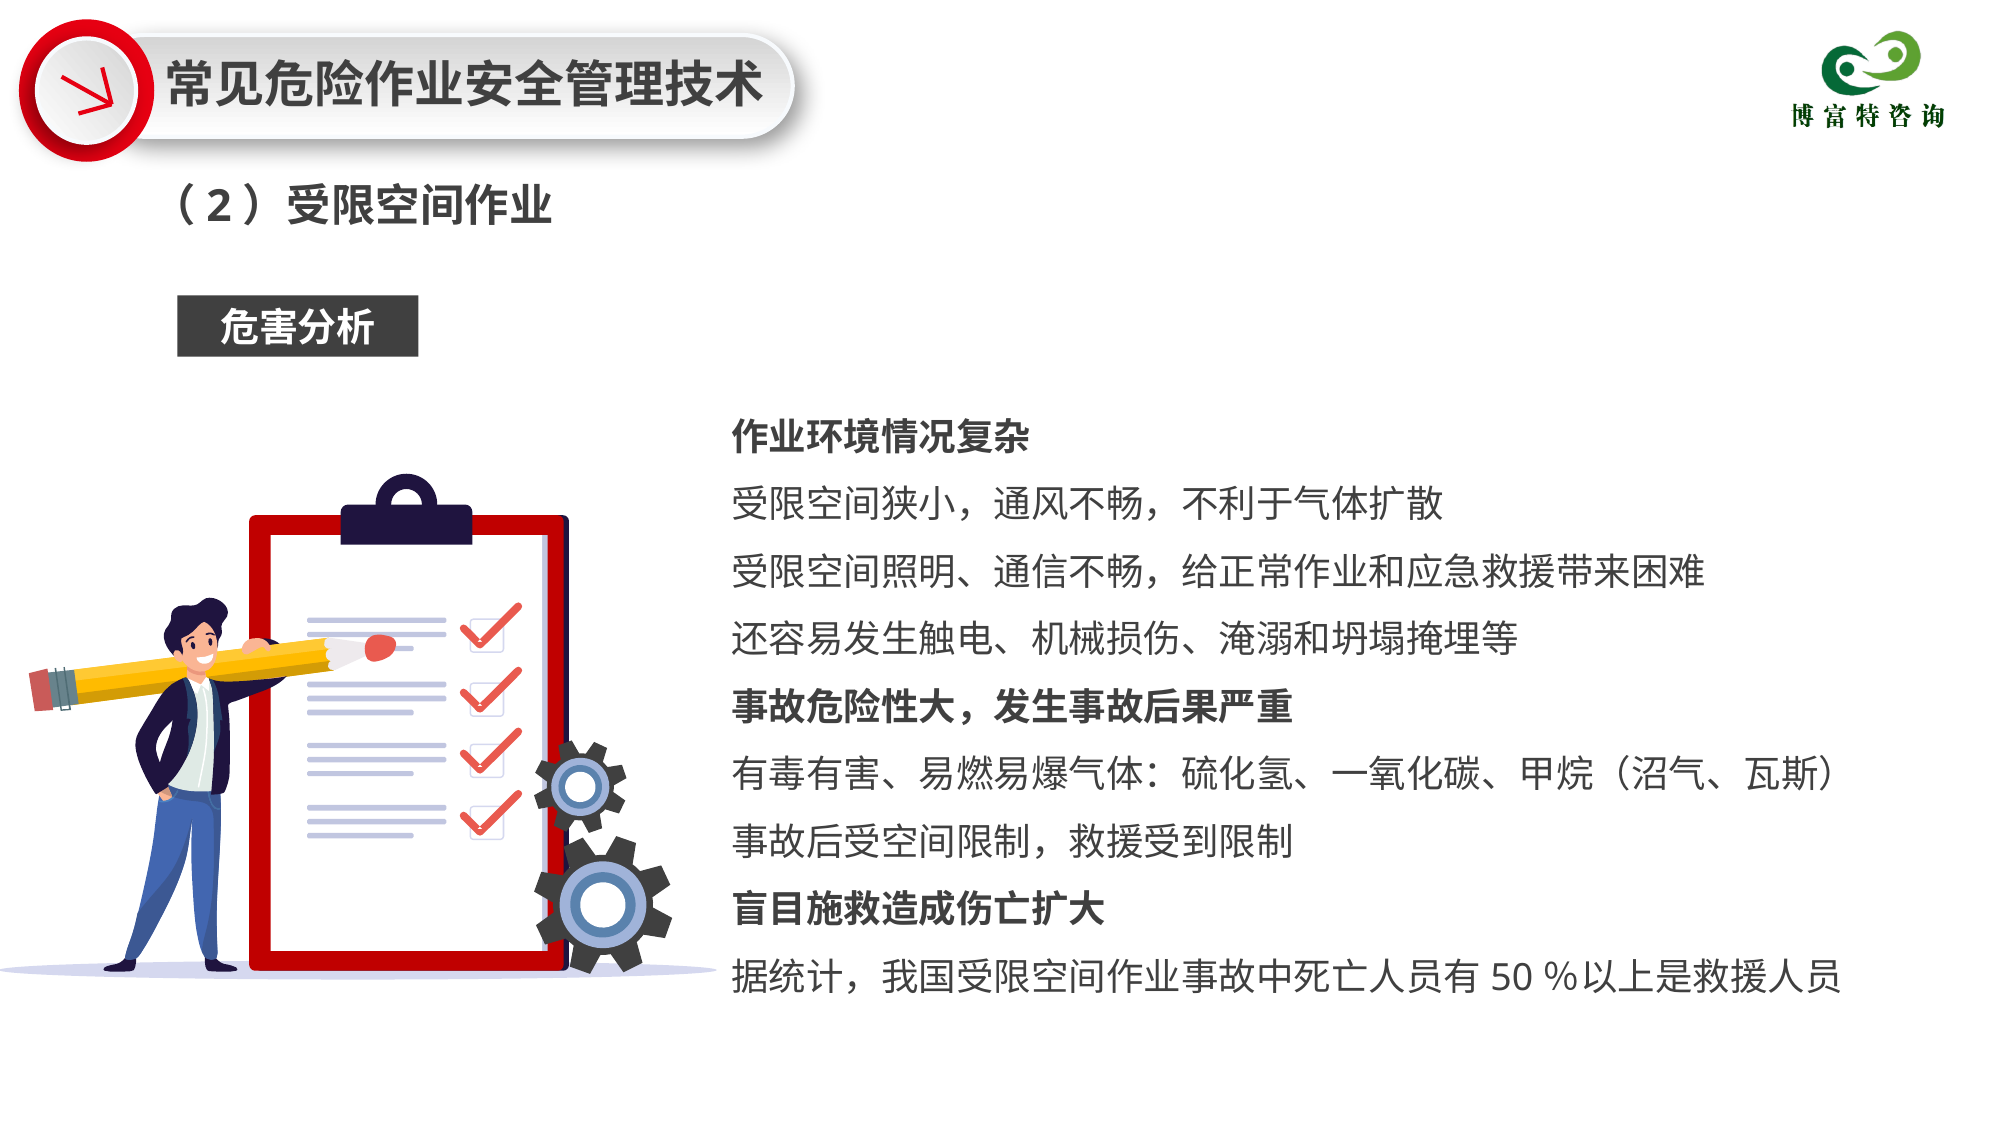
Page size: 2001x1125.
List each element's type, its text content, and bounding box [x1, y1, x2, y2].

text_box （2）受限空间作业 [136, 170, 949, 239]
picture [1772, 30, 1969, 131]
text_box 危害分析 [177, 295, 419, 357]
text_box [18, 19, 793, 162]
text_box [0, 473, 717, 980]
text_box 作业环境情况复杂 受限空间狭小，通风不畅，不利于气体扩散 受限空间照明、通信不畅，给正常作业和应急救援带来困难 还容易发生触电、机械损伤、淹溺和坍塌掩埋等 事故危险性大，发生事故后果严重 有毒有害、易燃易爆气体：硫化氢、一氧化碳、甲烷（沼气、瓦斯） 事故后受空间限制，救援受到限制 盲目施救造成伤亡扩大 据统计，我国受限空间作业事故中死亡人员有50％以上是救援人员 [716, 383, 1979, 1006]
